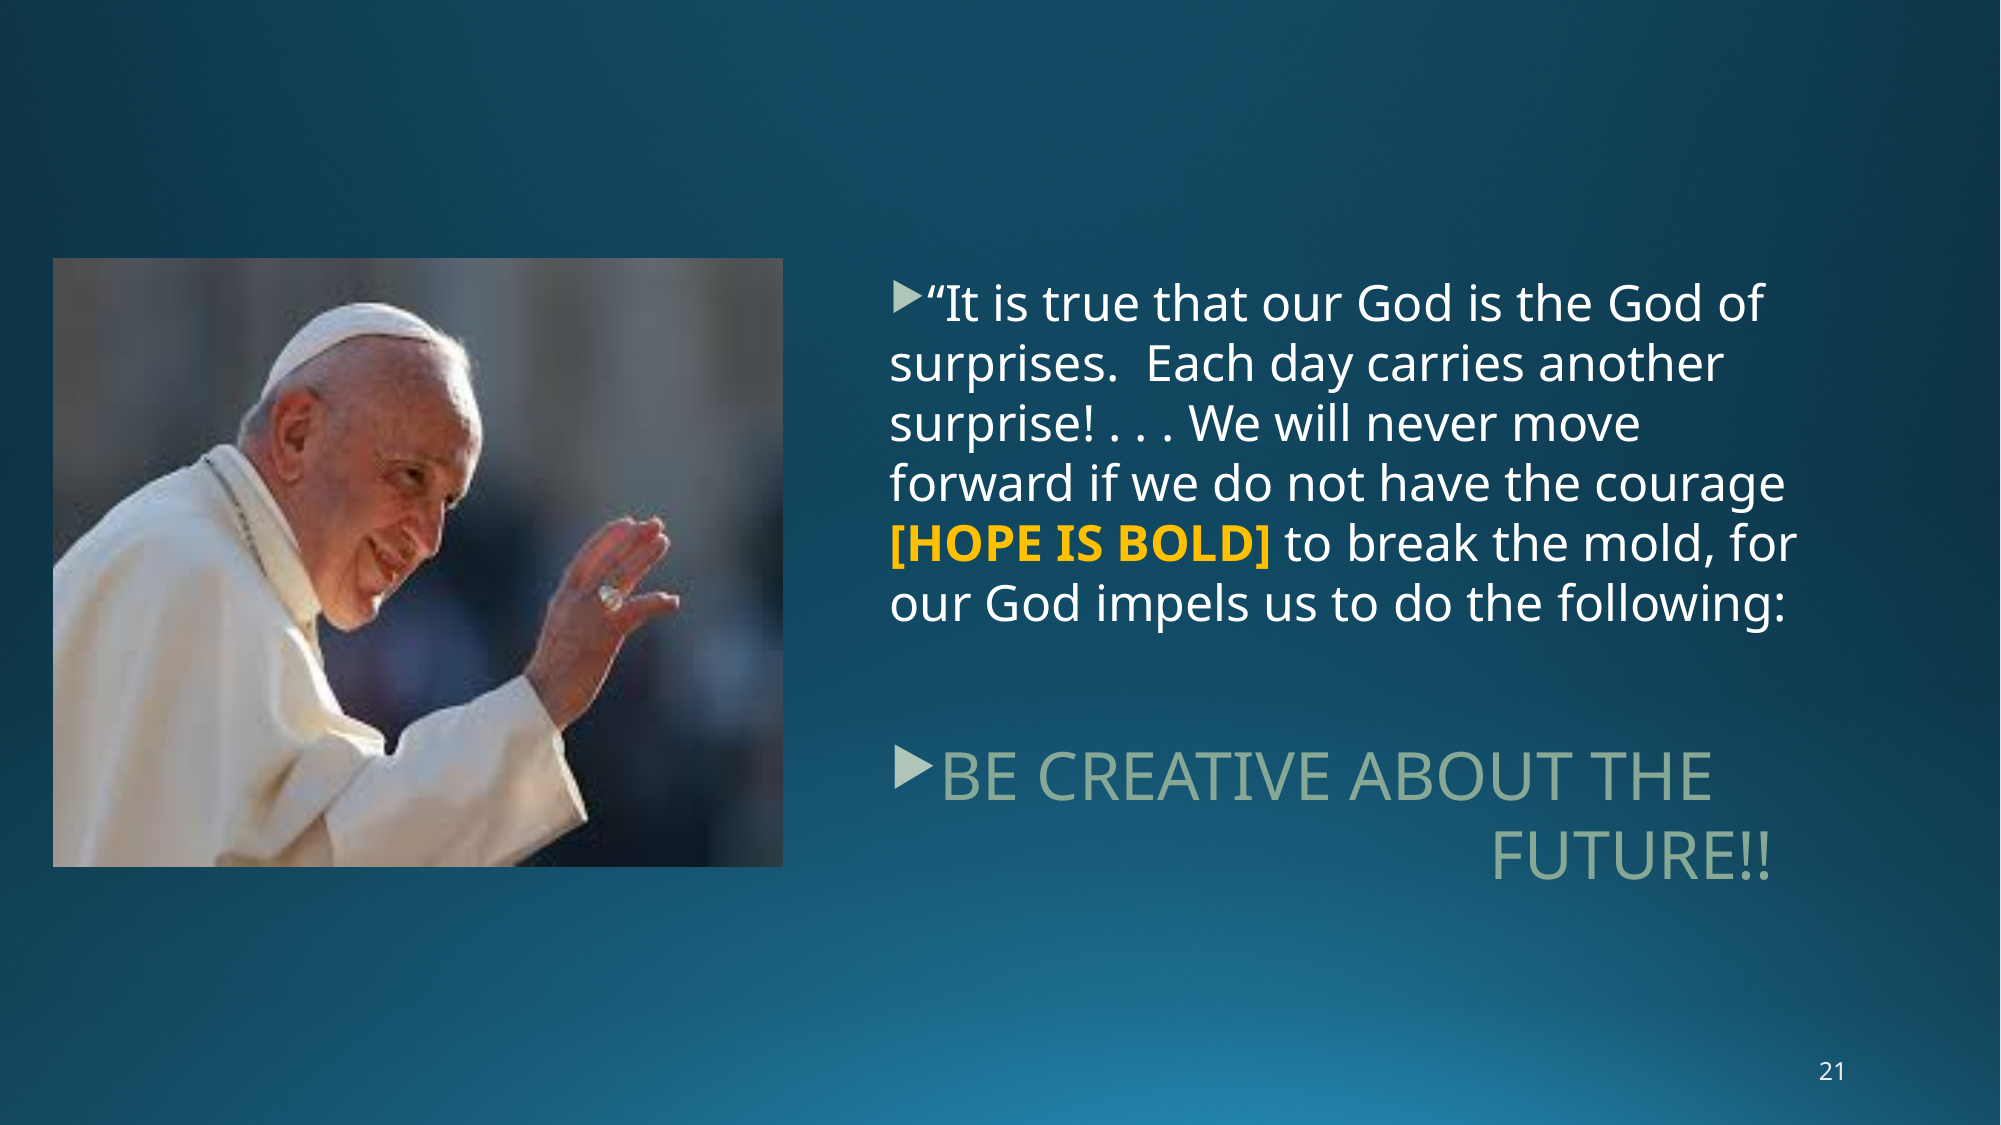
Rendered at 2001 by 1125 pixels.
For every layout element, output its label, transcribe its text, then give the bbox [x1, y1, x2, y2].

slide_number 21 [1412, 1042, 1863, 1103]
text_box “It is true that our God is the God of surprises. Each day carries another surprise! . . . We will never move forward if we do not have the courage [HOPE IS BOLD] to break the mold, for our God impels us to do the following: BE CREATIVE ABOUT THE FUTURE!! [874, 264, 1829, 953]
picture [0, 0, 2001, 1125]
